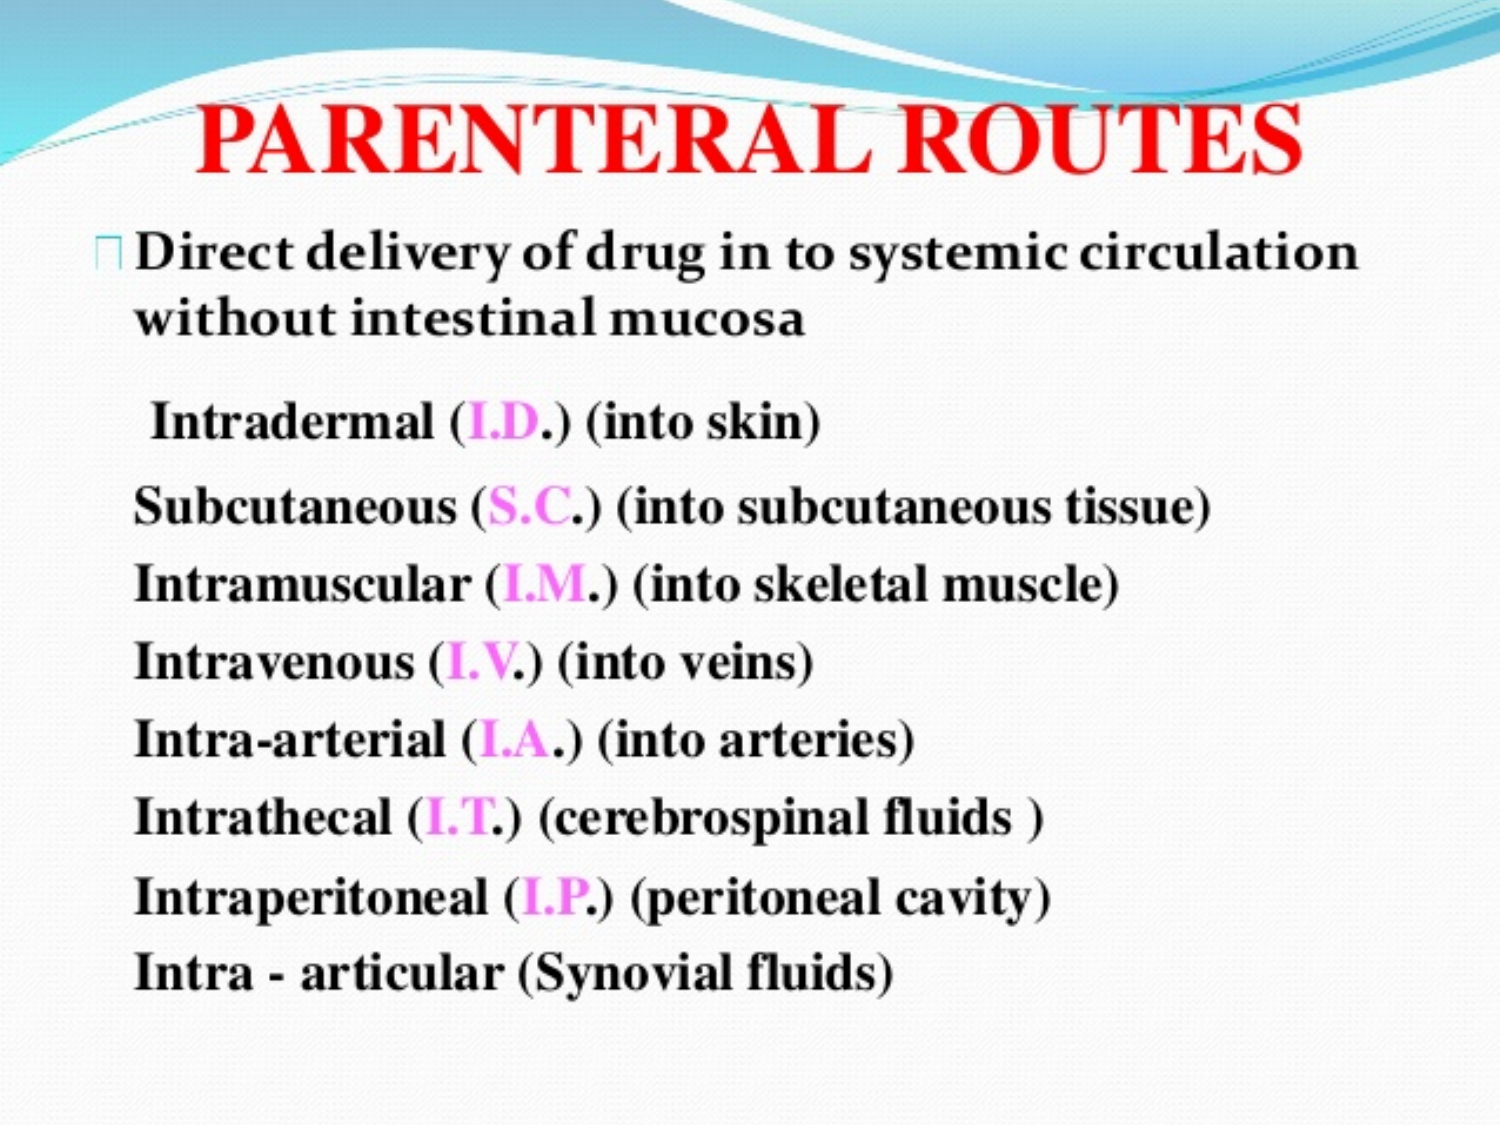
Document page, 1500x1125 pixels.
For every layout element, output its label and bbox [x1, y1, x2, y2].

list [0, 0, 1500, 1125]
